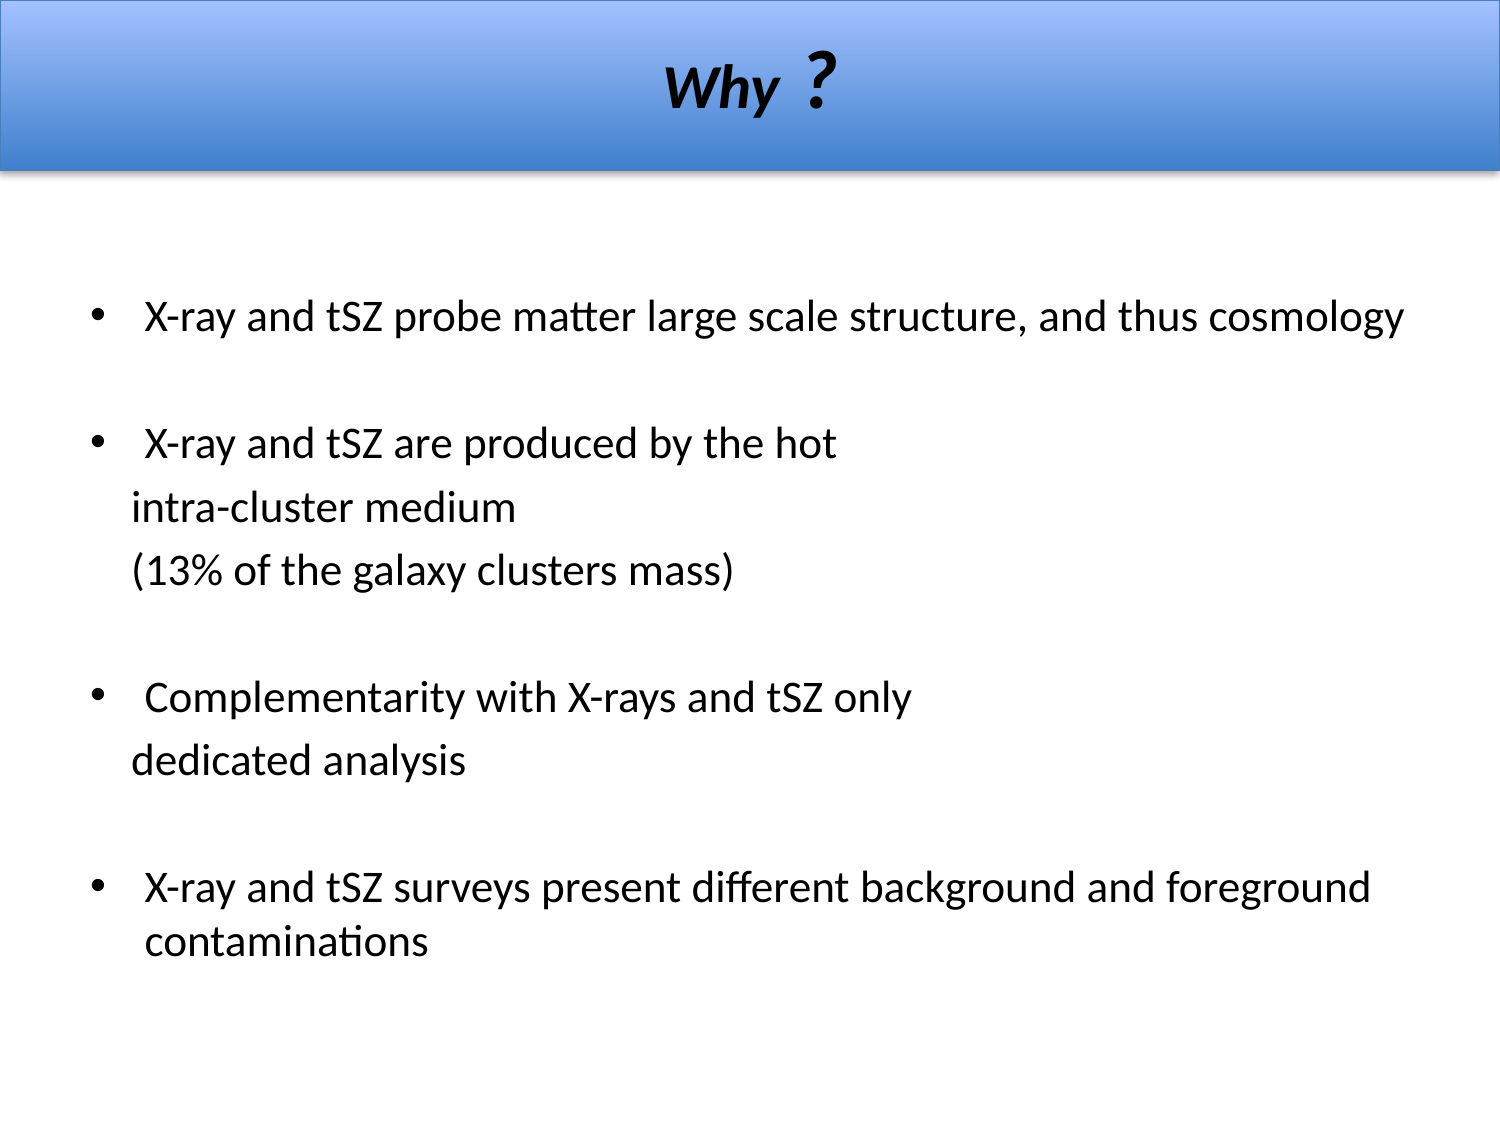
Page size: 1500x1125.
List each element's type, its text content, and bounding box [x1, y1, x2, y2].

title Why ? [75, 0, 1425, 152]
list X-ray and tSZ probe matter large scale structure, and thus cosmology X-ray and tSZ are produced by the hot intra-cluster medium (13% of the galaxy clusters mass) Complementarity with X-rays and tSZ only dedicated analysis X-ray and tSZ surveys present different background and foreground contaminations [75, 278, 1425, 990]
text_box [0, 0, 1500, 171]
